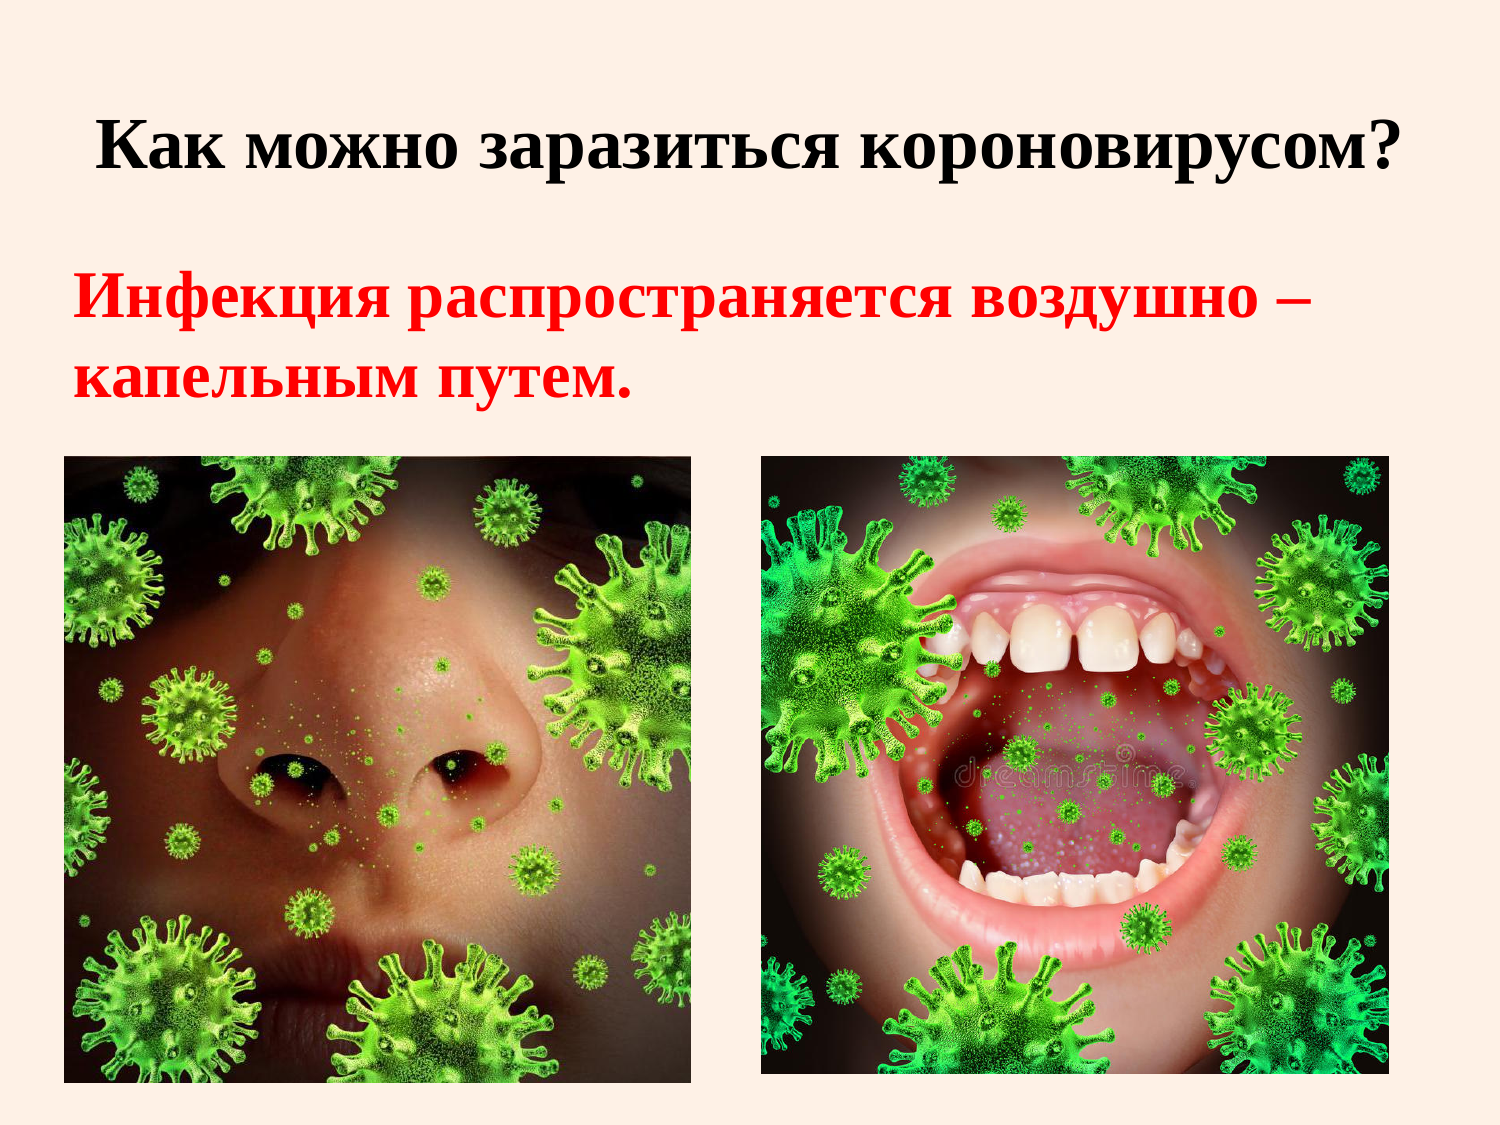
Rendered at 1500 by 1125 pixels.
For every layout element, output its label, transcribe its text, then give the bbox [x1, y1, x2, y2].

text_box Инфекция распространяется воздушно – капельным путем. [58, 243, 1344, 479]
title Как можно заразиться короновирусом? [75, 45, 1425, 233]
picture [761, 455, 1389, 1074]
picture [64, 456, 692, 1083]
